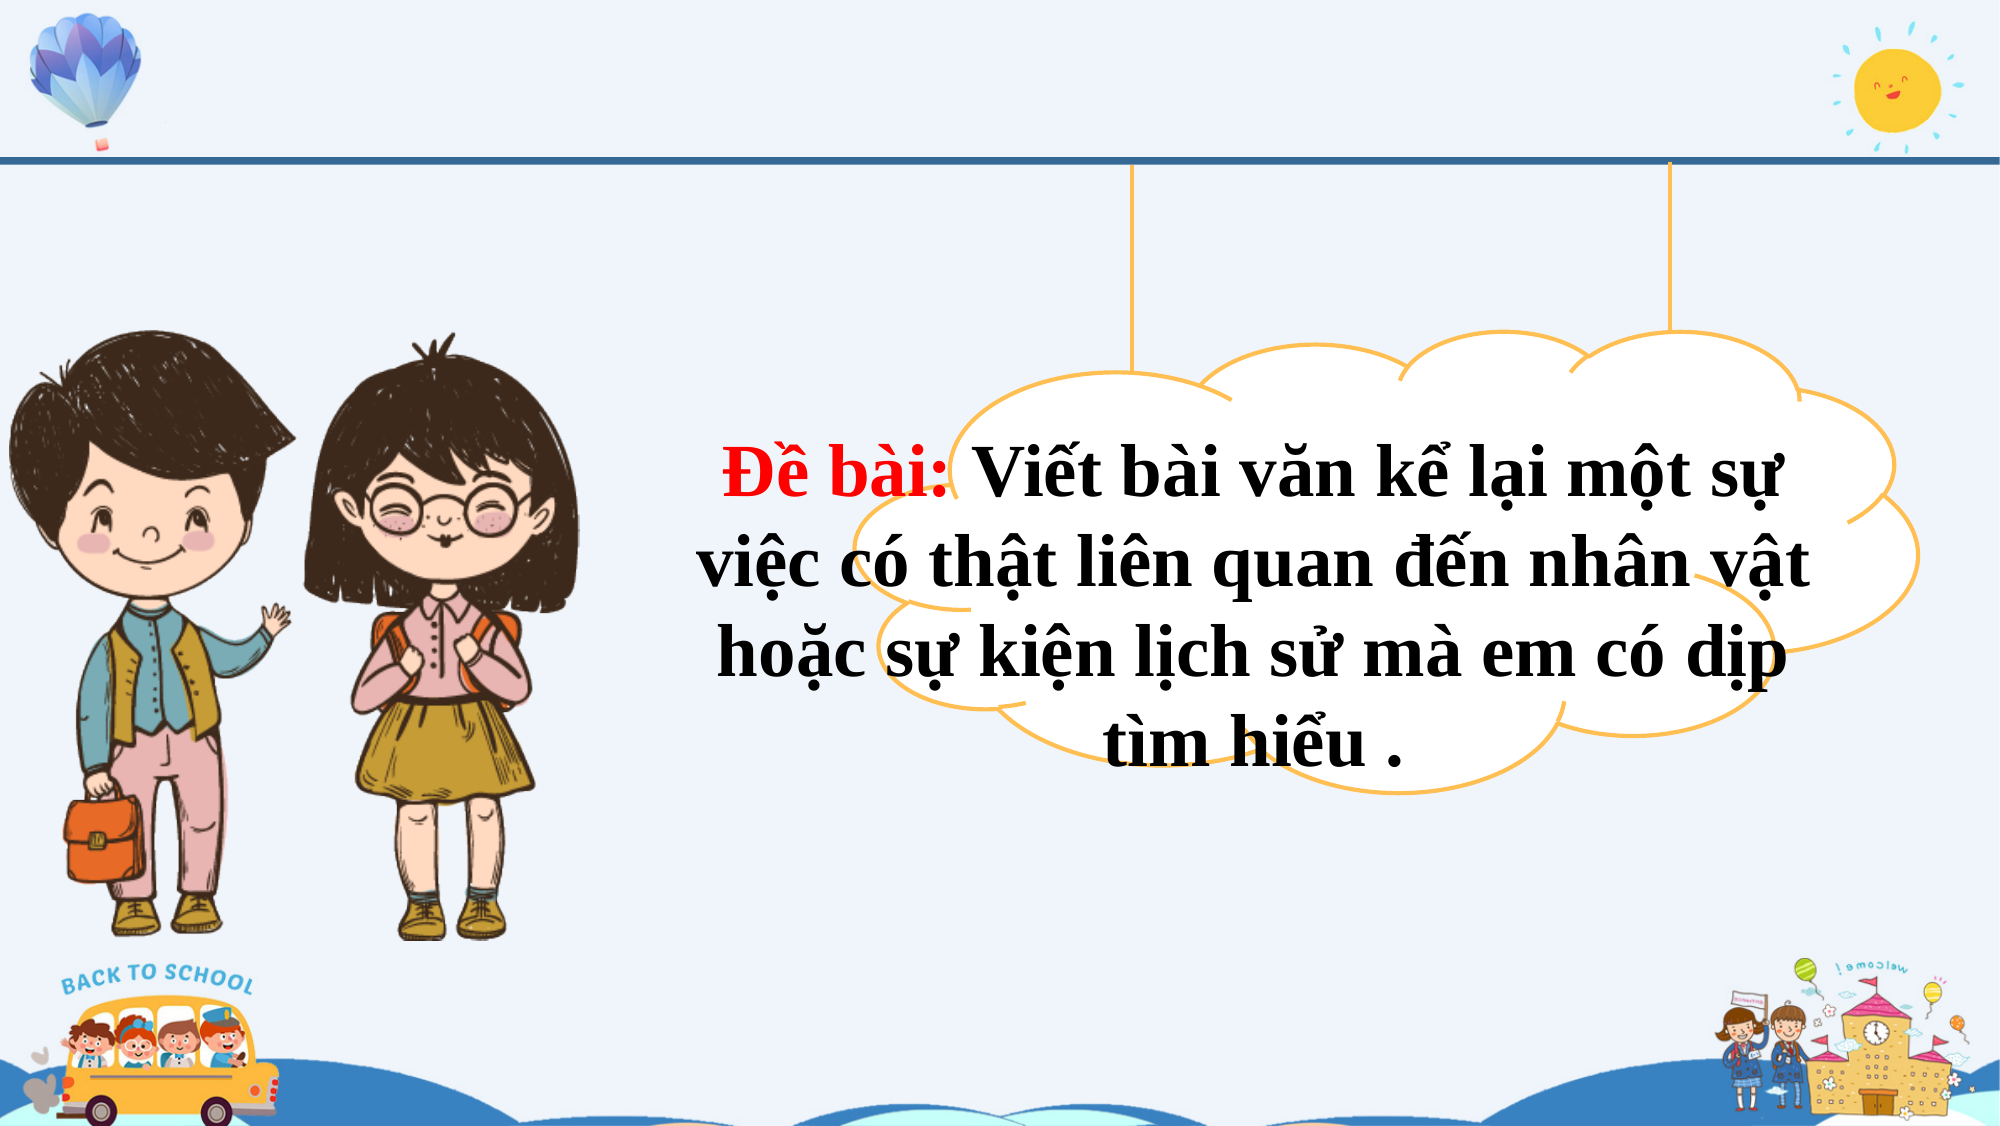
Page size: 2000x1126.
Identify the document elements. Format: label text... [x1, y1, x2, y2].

picture [0, 167, 2000, 1126]
text_box [0, 155, 2000, 167]
picture [0, 0, 2000, 155]
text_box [855, 161, 1918, 792]
text_box Đề bài: Viết bài văn kể lại một sự việc có thật liên quan đến nhân vật hoặc sự kiện lịch sử mà em có dịp tìm hiểu . [640, 413, 850, 789]
